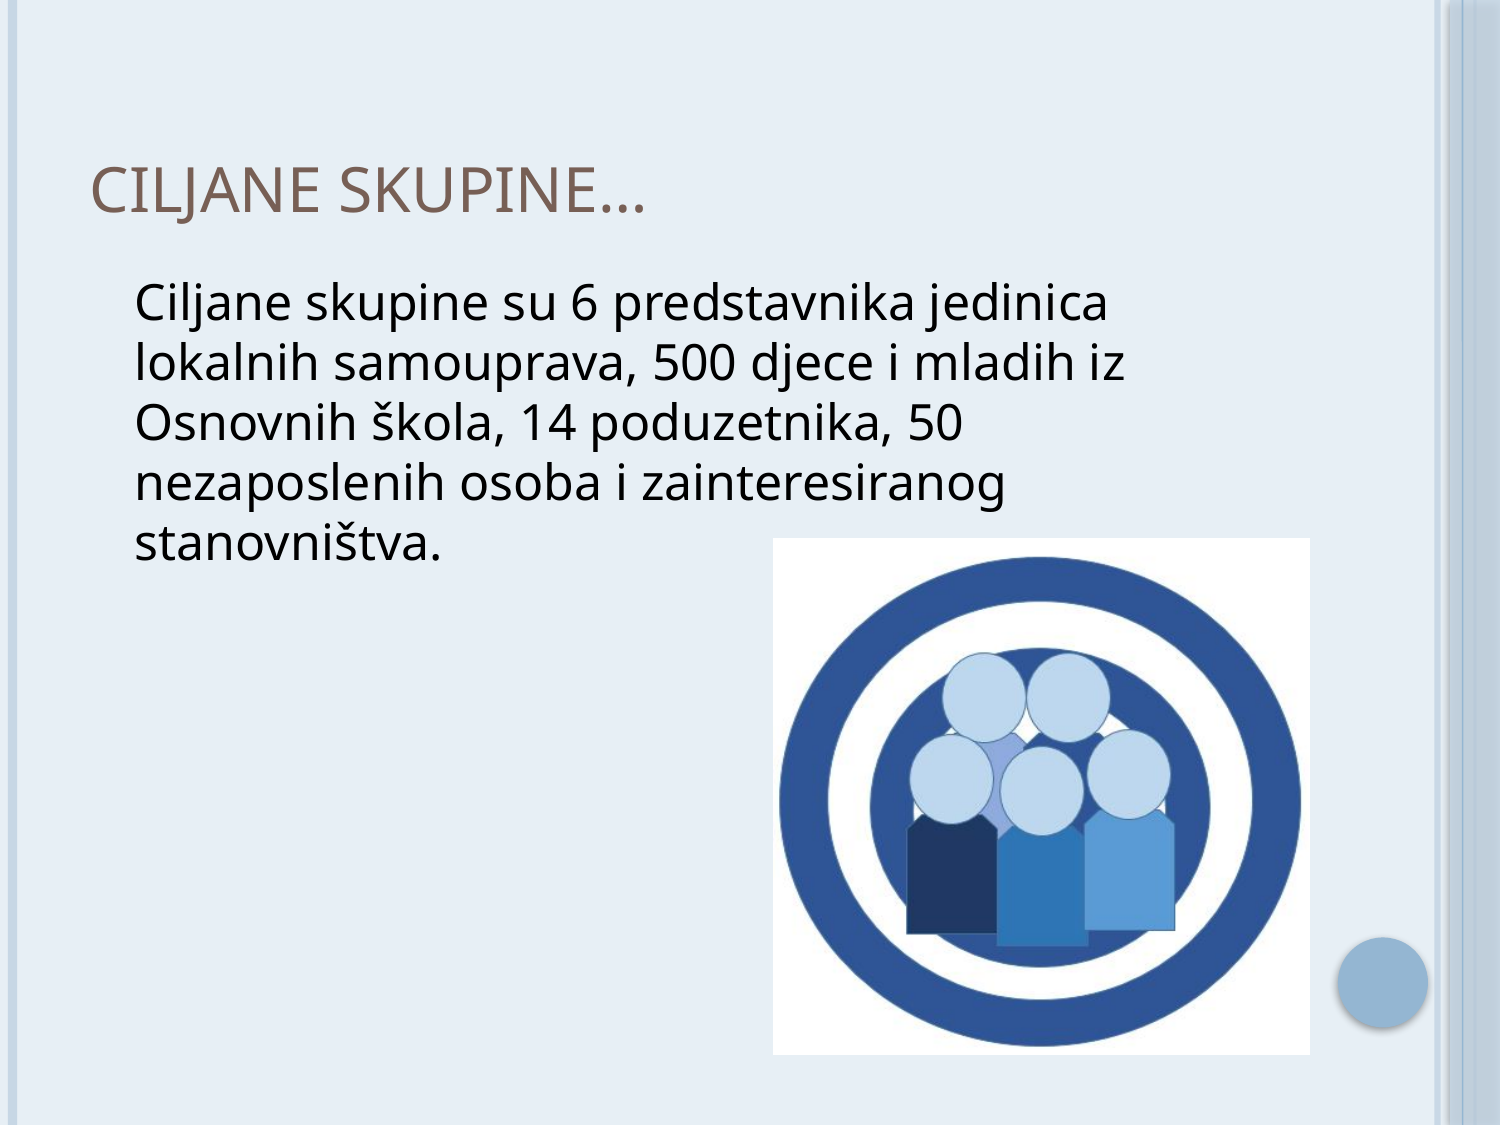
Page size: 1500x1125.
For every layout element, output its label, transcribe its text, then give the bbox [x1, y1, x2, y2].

title Ciljane skupine… [75, 45, 1300, 233]
picture [772, 538, 1310, 1056]
list Ciljane skupine su 6 predstavnika jedinica lokalnih samouprava, 500 djece i mladih iz Osnovnih škola, 14 poduzetnika, 50 nezaposlenih osoba i zainteresiranog stanovništva. [75, 262, 1300, 1062]
